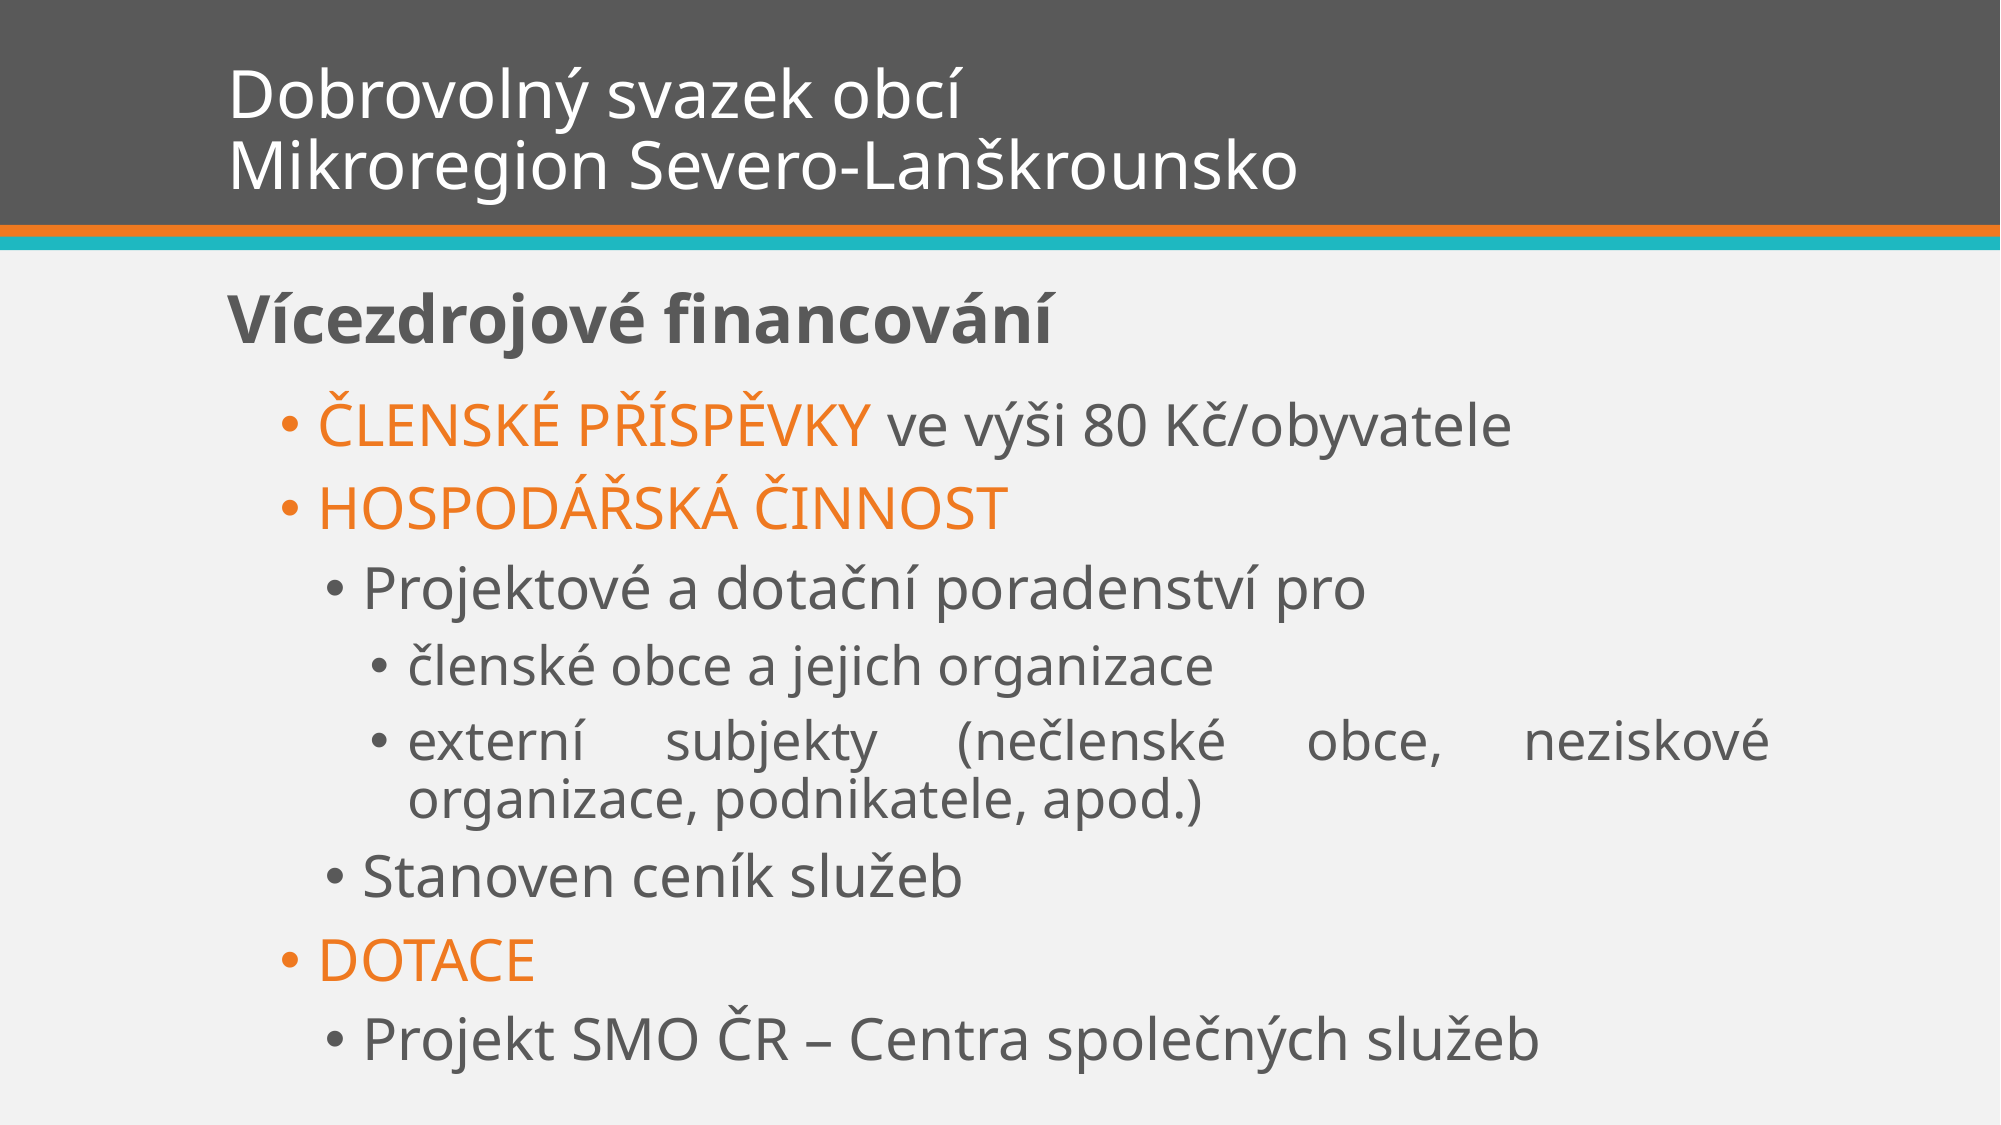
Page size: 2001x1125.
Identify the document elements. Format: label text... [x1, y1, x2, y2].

list Vícezdrojové financování ČLENSKÉ PŘÍSPĚVKY ve výši 80 Kč/obyvatele HOSPODÁŘSKÁ ČINNOST Projektové a dotační poradenství pro členské obce a jejich organizace externí subjekty (nečlenské obce, neziskové organizace, podnikatele, apod.) Stanoven ceník služeb DOTACE Projekt SMO ČR – Centra společných služeb [212, 278, 1788, 1105]
title Dobrovolný svazek obcí Mikroregion Severo-Lanškrounsko [212, 41, 1788, 212]
